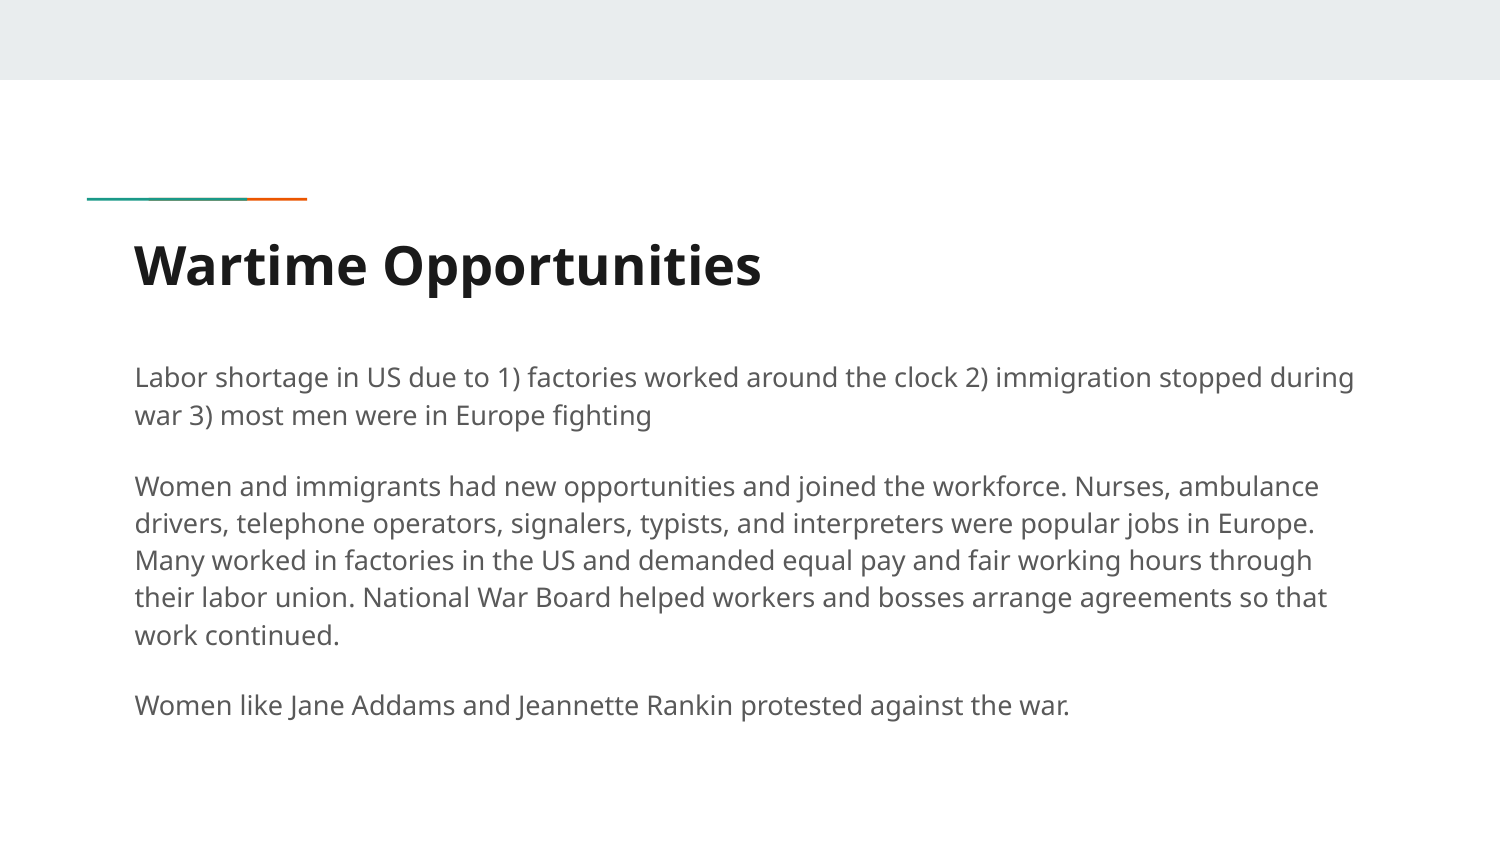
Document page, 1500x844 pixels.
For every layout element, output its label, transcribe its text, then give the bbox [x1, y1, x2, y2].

list Labor shortage in US due to 1) factories worked around the clock 2) immigration stopped during war 3) most men were in Europe fighting Women and immigrants had new opportunities and joined the workforce. Nurses, ambulance drivers, telephone operators, signalers, typists, and interpreters were popular jobs in Europe. Many worked in factories in the US and demanded equal pay and fair working hours through their labor union. National War Board helped workers and bosses arrange agreements so that work continued. Women like Jane Addams and Jeannette Rankin protested against the war. [119, 341, 1381, 712]
title Wartime Opportunities [119, 216, 1381, 305]
